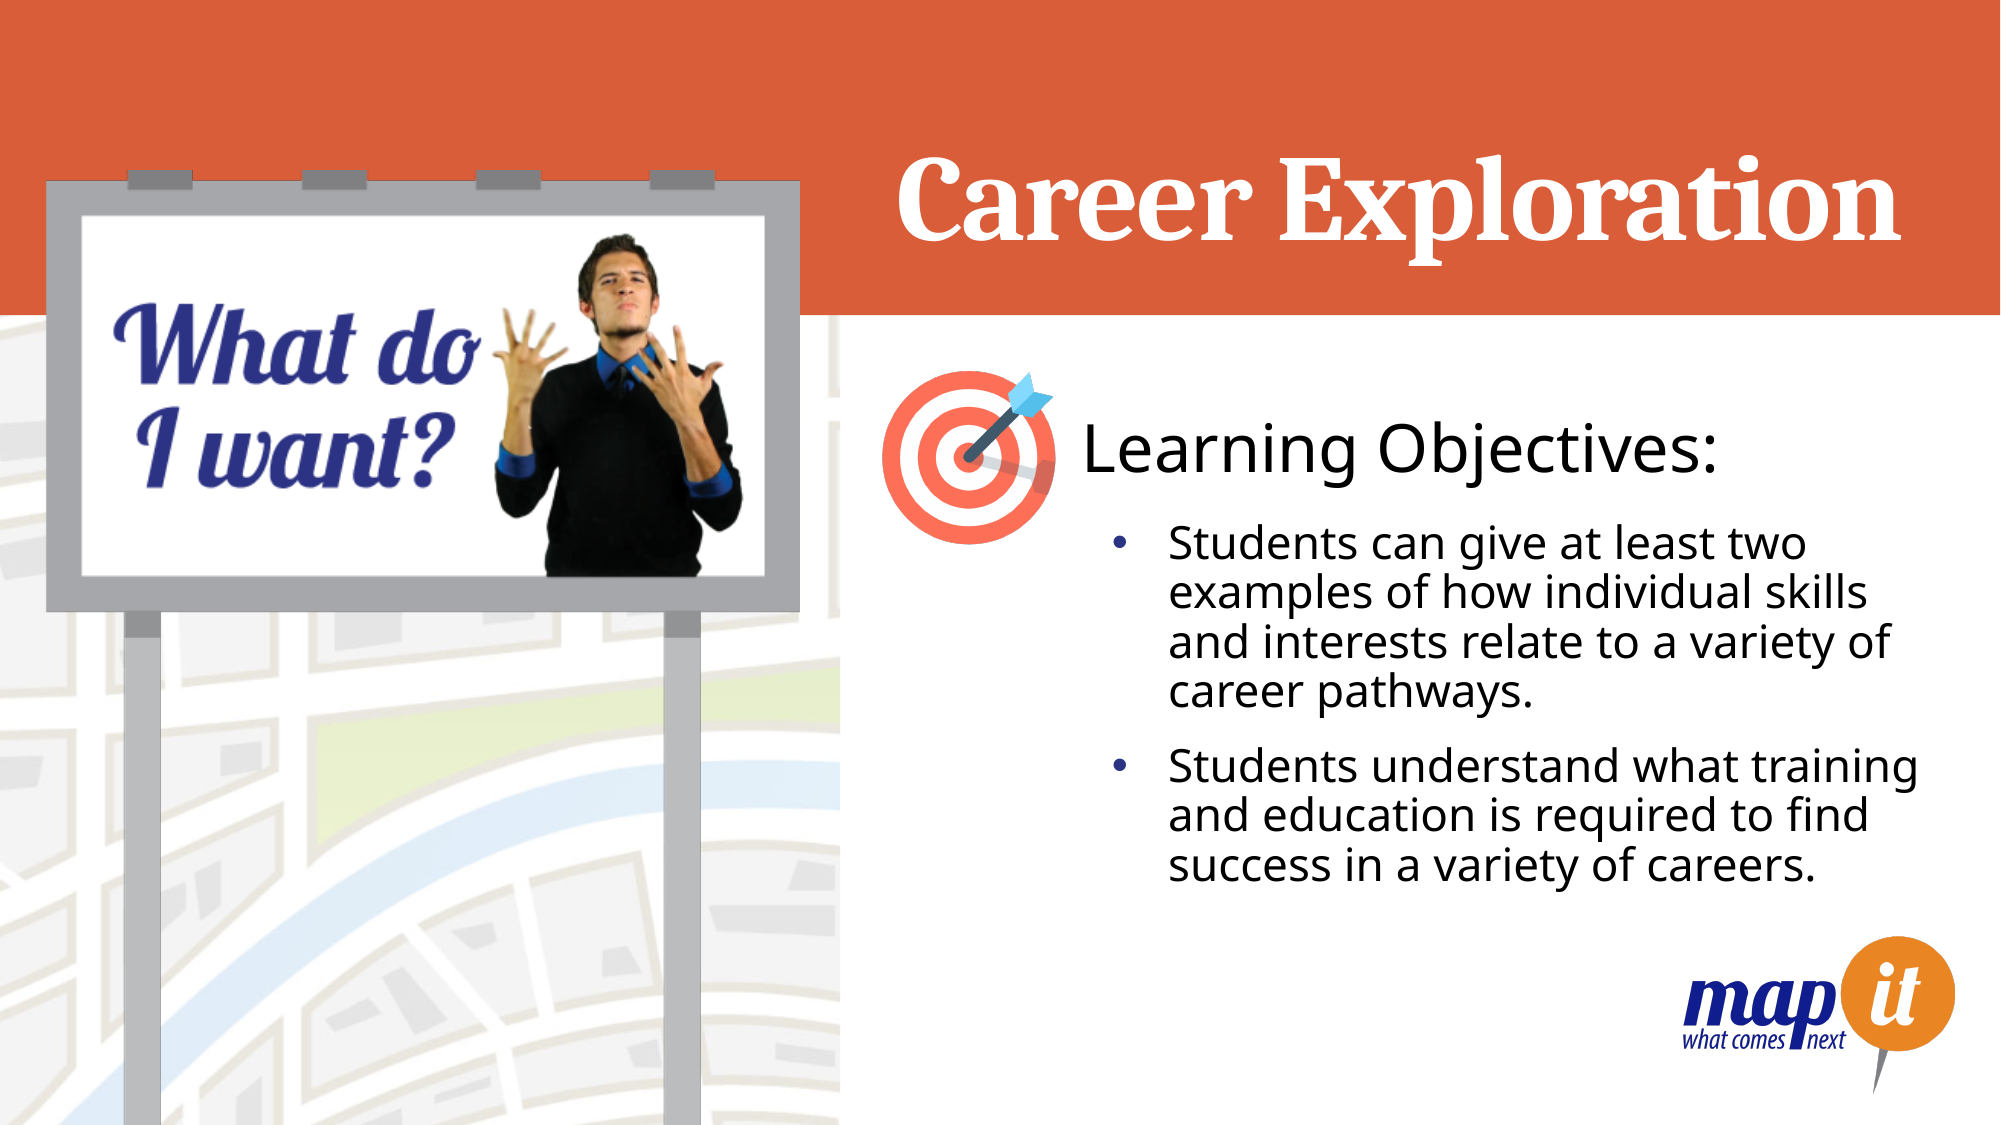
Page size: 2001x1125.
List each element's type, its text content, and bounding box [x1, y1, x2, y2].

picture [1683, 936, 1955, 1094]
picture [0, 170, 841, 1125]
picture [880, 369, 1057, 546]
subtitle Students can give at least two examples of how individual skills and interests relate to a variety of career pathways. Students understand what training and education is required to find success in a variety of careers. [1096, 512, 1964, 852]
text_box Learning Objectives: [1066, 397, 1800, 493]
title Career Exploration [800, 46, 2000, 275]
